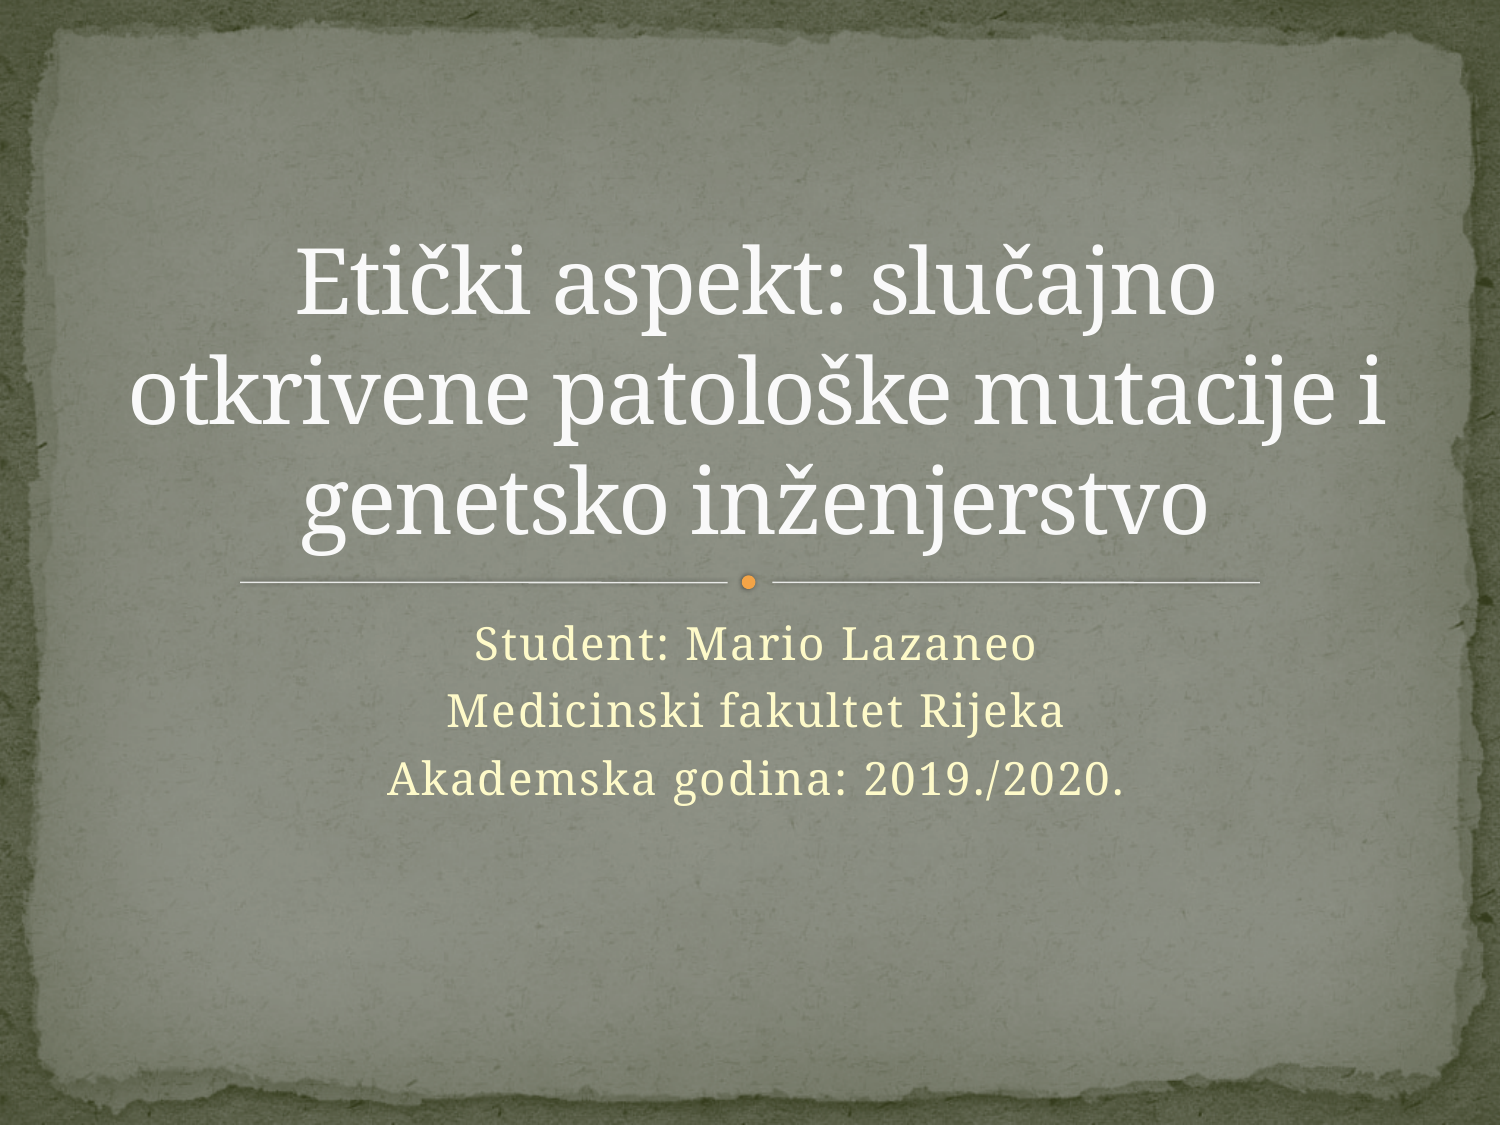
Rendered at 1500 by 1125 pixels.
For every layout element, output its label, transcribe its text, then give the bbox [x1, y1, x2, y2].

subtitle Student: Mario Lazaneo Medicinski fakultet Rijeka Akademska godina: 2019./2020. [75, 606, 1438, 795]
title Etički aspekt: slučajno otkrivene patološke mutacije i genetsko inženjerstvo [74, 235, 1438, 561]
